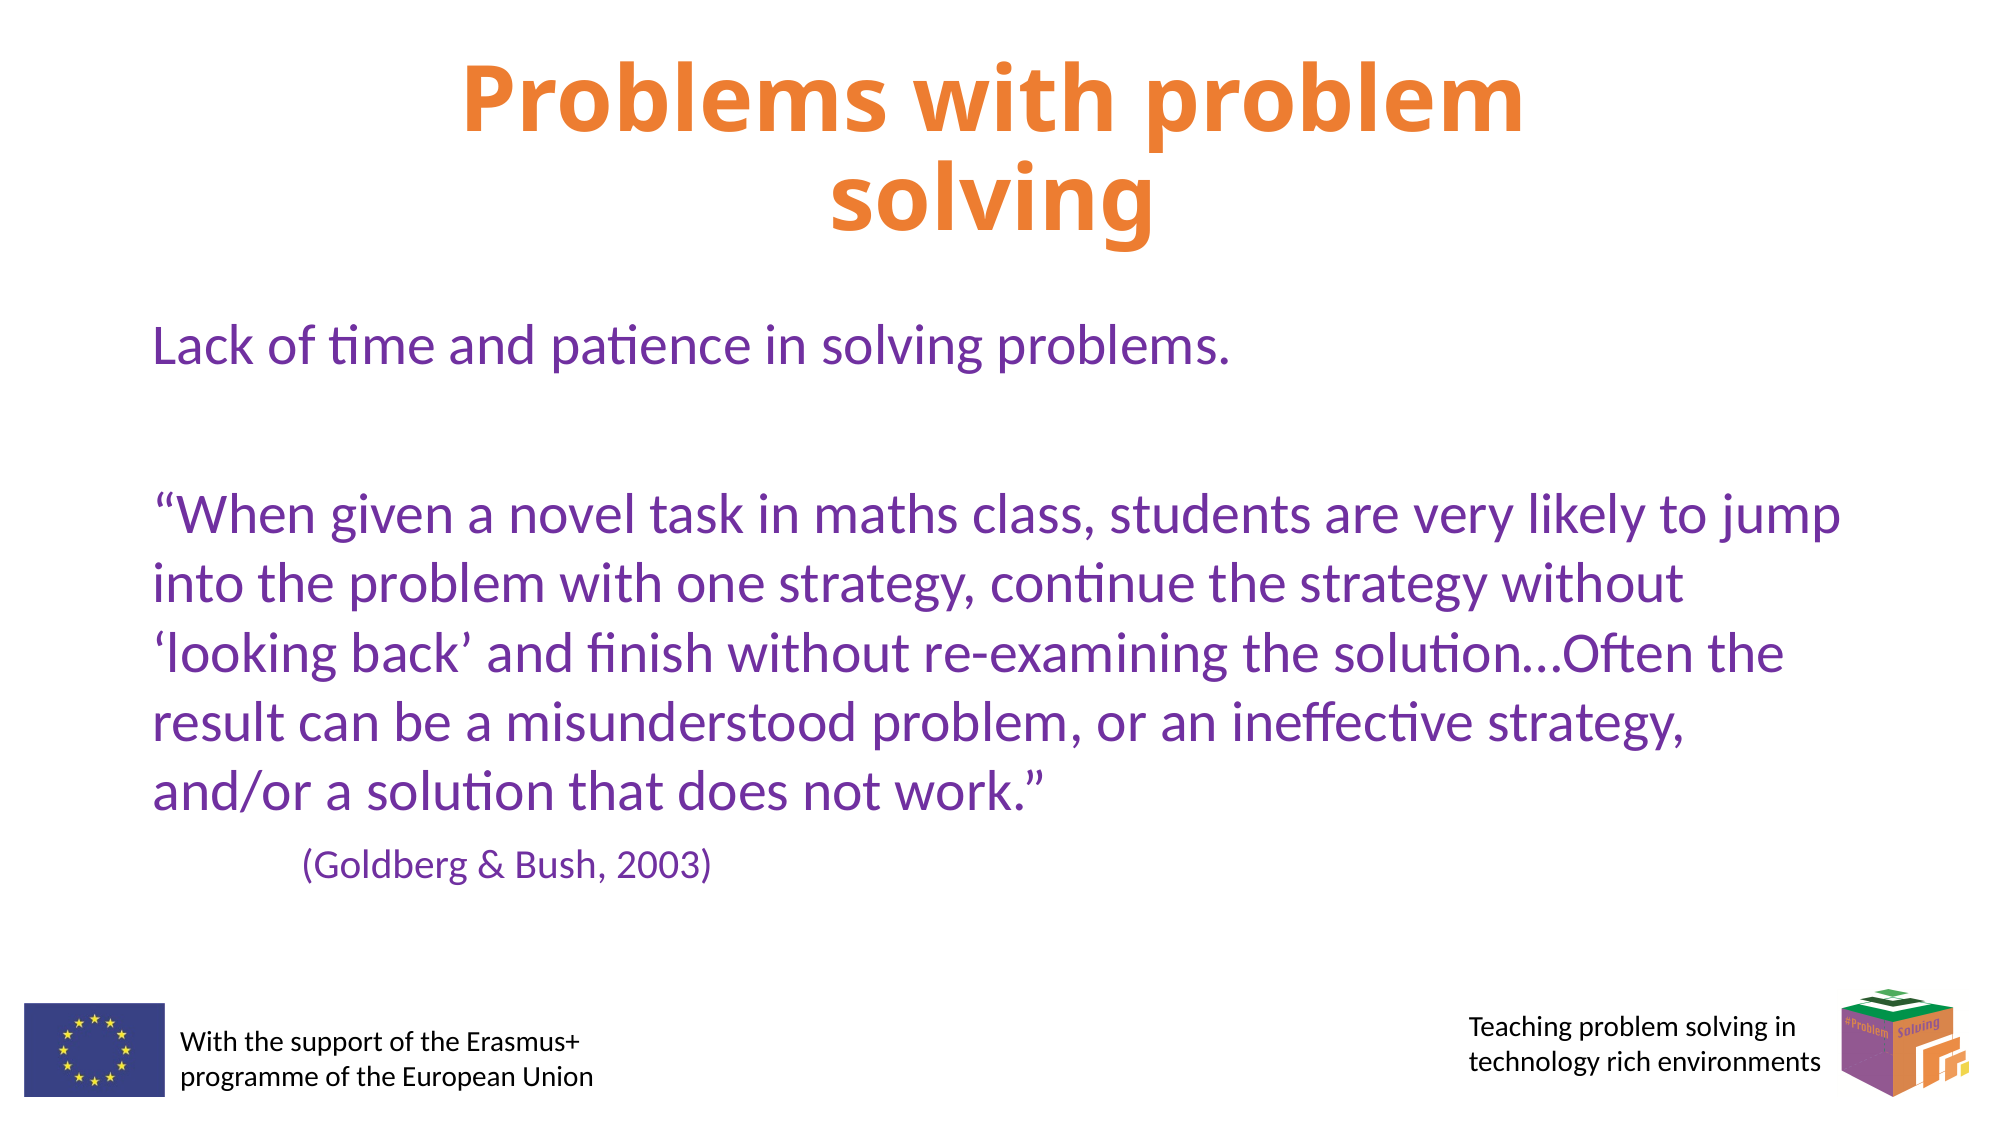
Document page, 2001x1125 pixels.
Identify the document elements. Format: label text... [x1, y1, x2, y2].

list Lack of time and patience in solving problems. “When given a novel task in maths class, students are very likely to jump into the problem with one strategy, continue the strategy without ‘looking back’ and finish without re-examining the solution…Often the result can be a misunderstood problem, or an ineffective strategy, and/or a solution that does not work.” (Goldberg & Bush, 2003) [137, 299, 1863, 1014]
picture [1837, 989, 1969, 1097]
picture [24, 1003, 165, 1097]
title Problems with problem solving [418, 99, 1569, 203]
